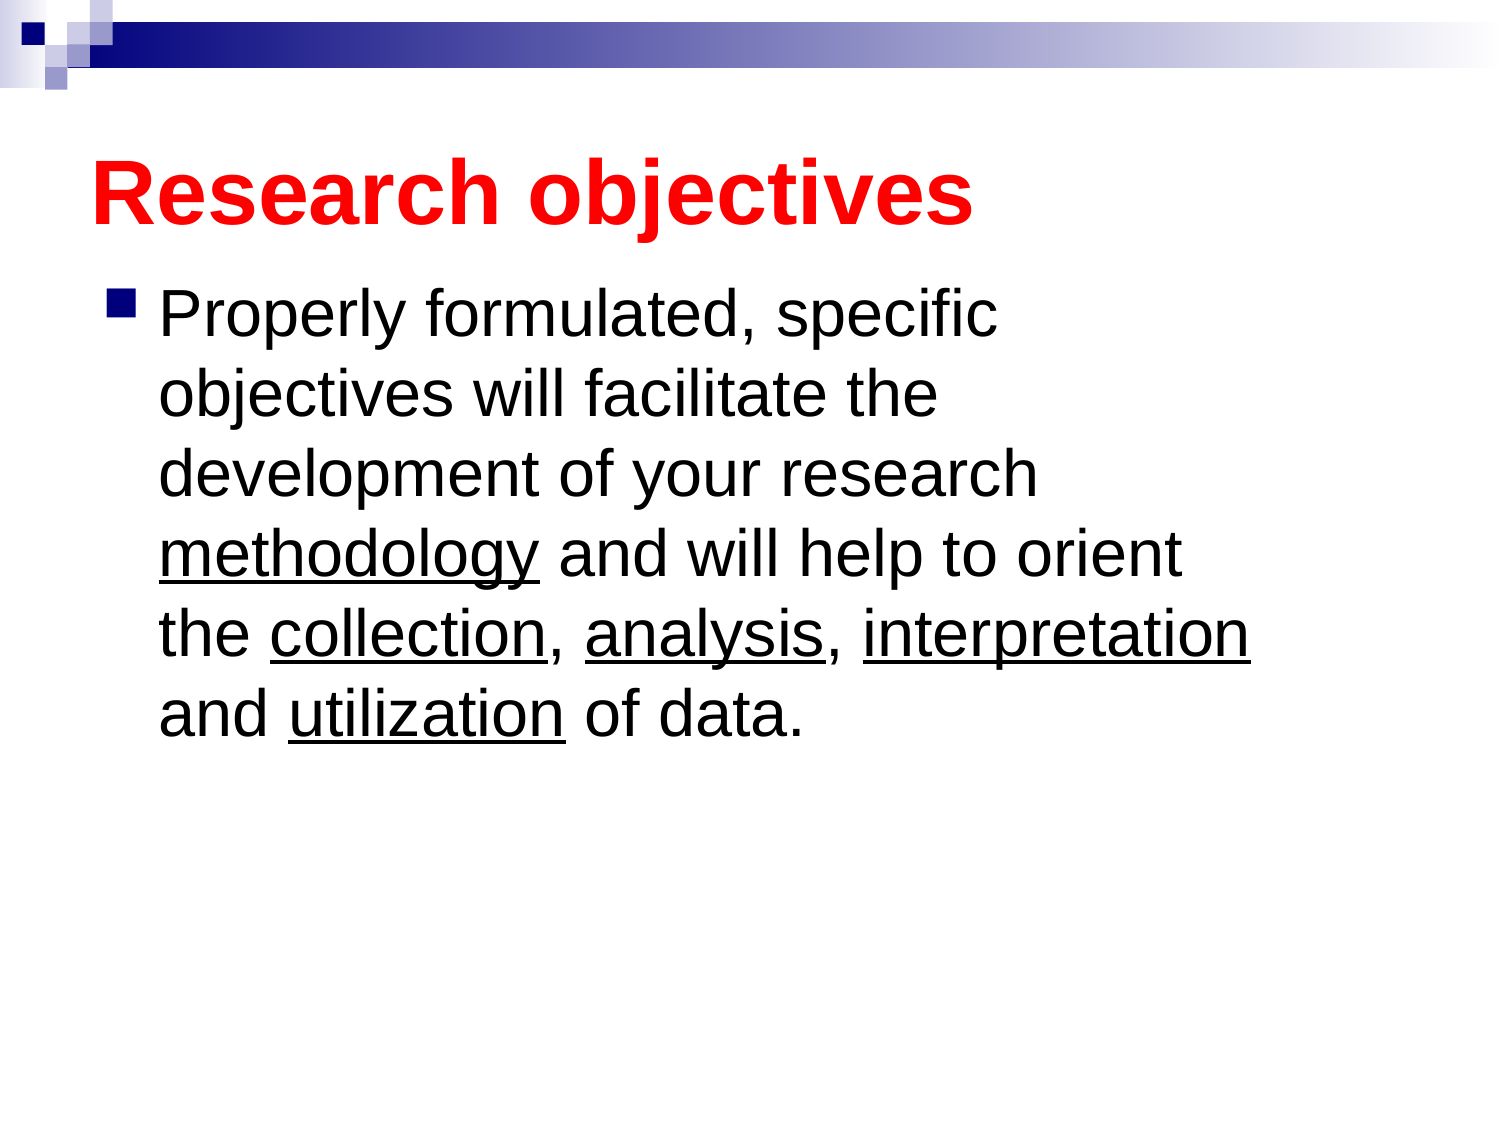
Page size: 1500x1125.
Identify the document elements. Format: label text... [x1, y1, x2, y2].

list Properly formulated, specific objectives will facilitate the development of your research methodology and will help to orient the collection, analysis, interpretation and utilization of data. [87, 262, 1300, 1005]
title Research objectives [75, 75, 1425, 300]
